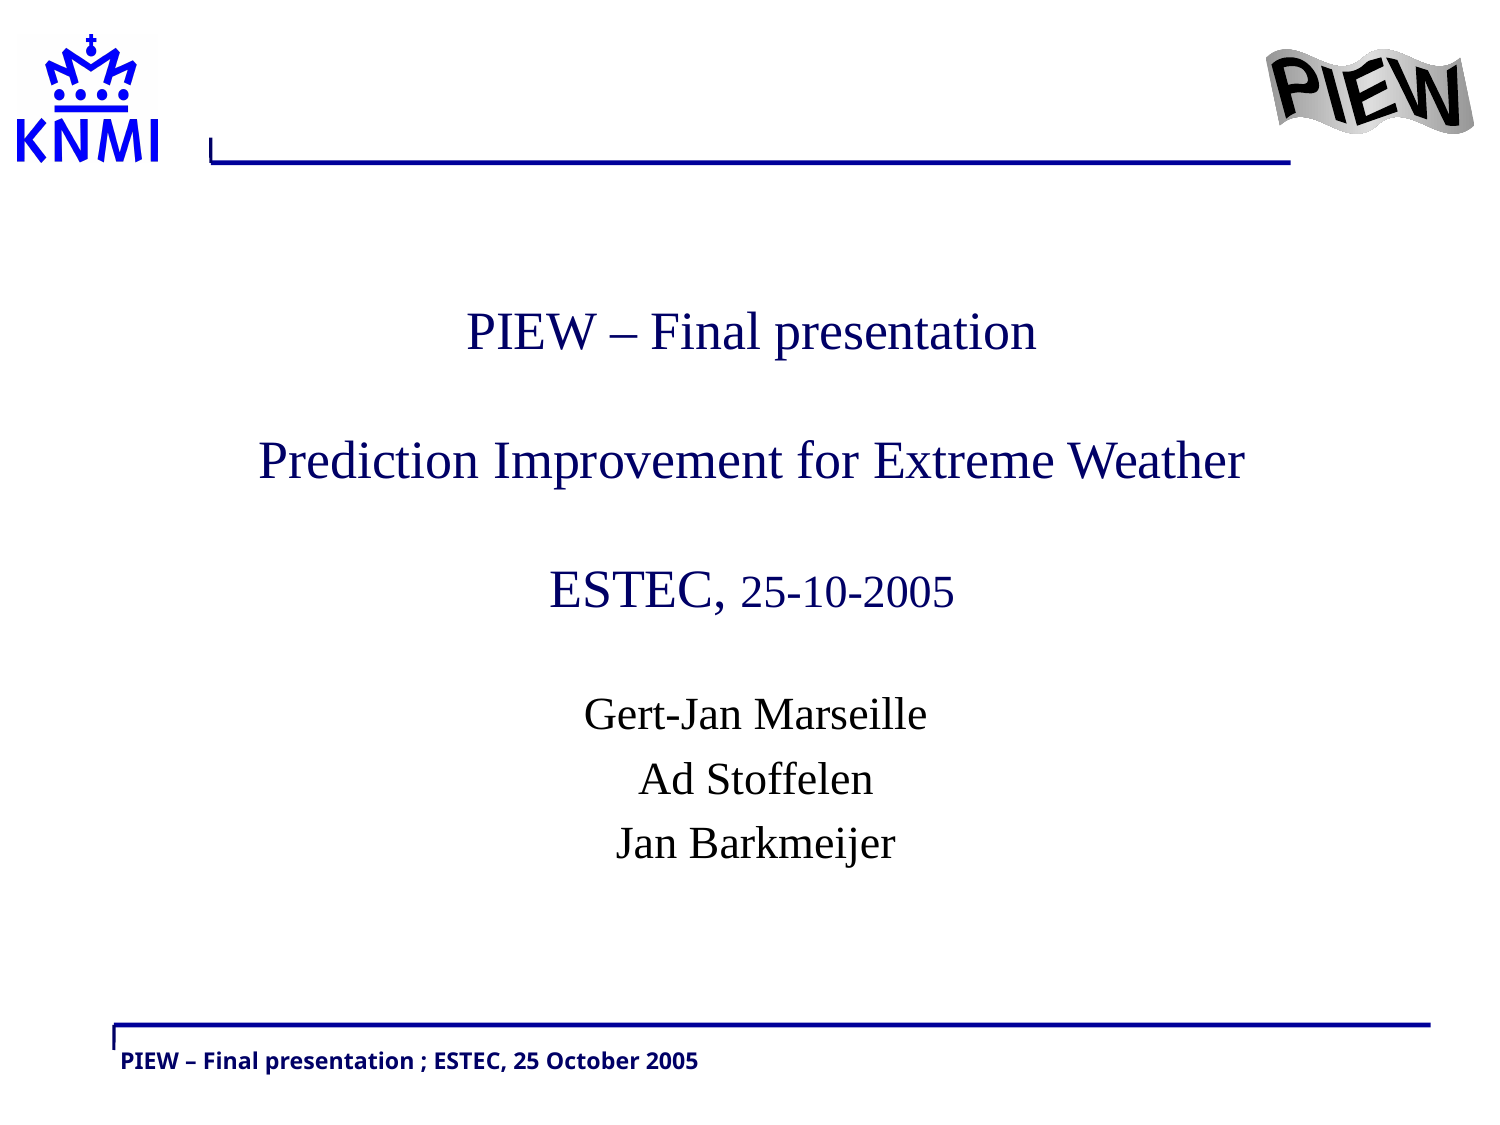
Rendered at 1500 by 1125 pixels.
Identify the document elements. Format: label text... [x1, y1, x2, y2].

title PIEW – Final presentation Prediction Improvement for Extreme Weather ESTEC, 25-10-2005 [117, 268, 1387, 645]
picture [17, 34, 158, 163]
subtitle Gert-Jan Marseille Ad Stoffelen Jan Barkmeijer [230, 676, 1281, 932]
